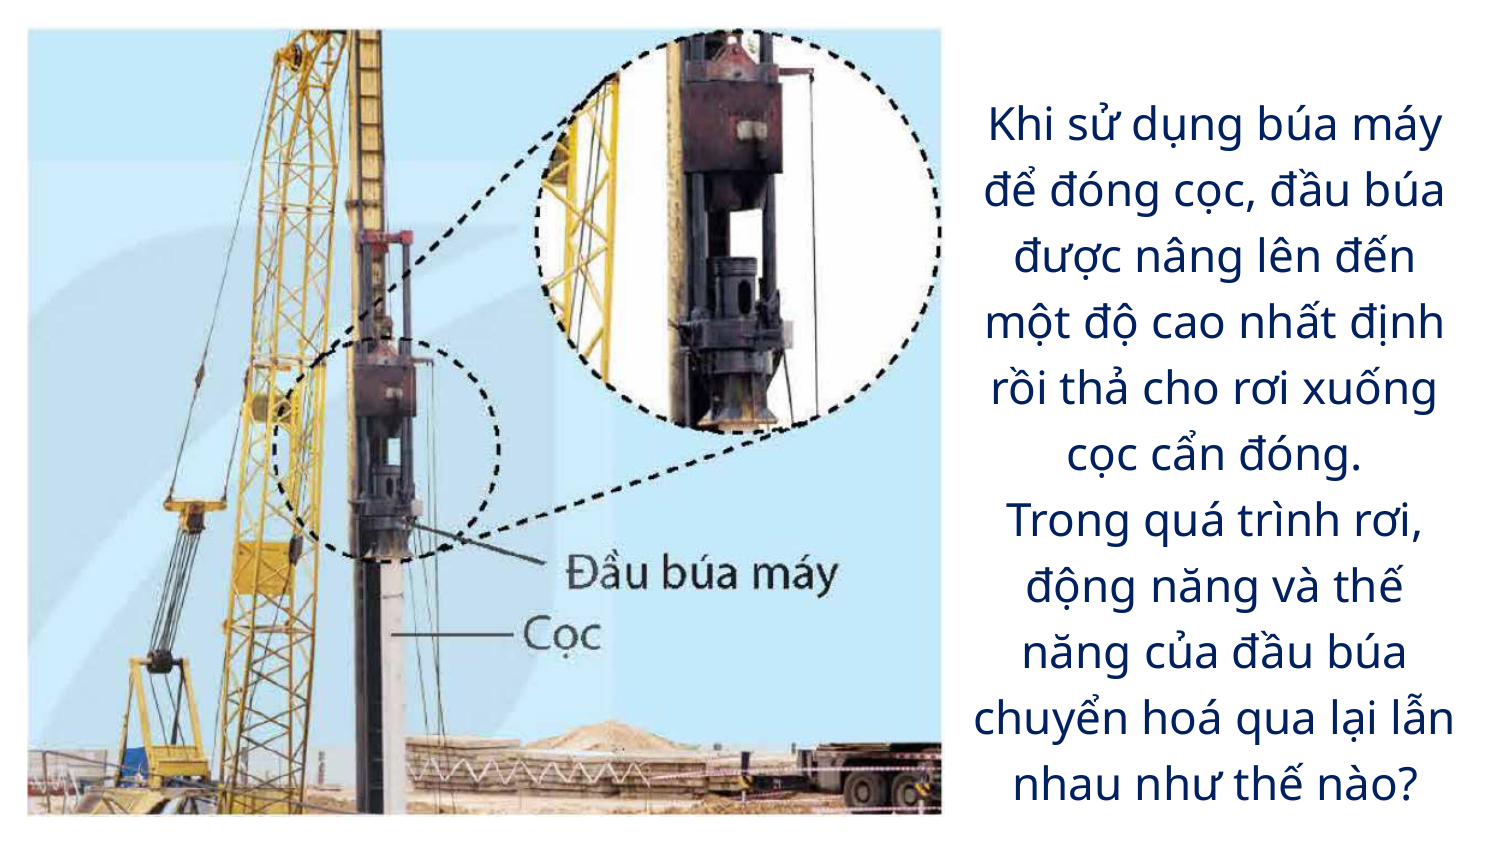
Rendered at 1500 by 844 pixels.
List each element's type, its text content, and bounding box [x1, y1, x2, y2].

picture [27, 26, 946, 817]
text_box Khi sử dụng búa máy để đóng cọc, đầu búa được nâng lên đến một độ cao nhất định rồi thả cho rơi xuống cọc cẩn đóng. Trong quá trình rơi, động năng và thế năng của đầu búa chuyển hoá qua lại lẫn nhau như thế nào? [958, 153, 1473, 740]
